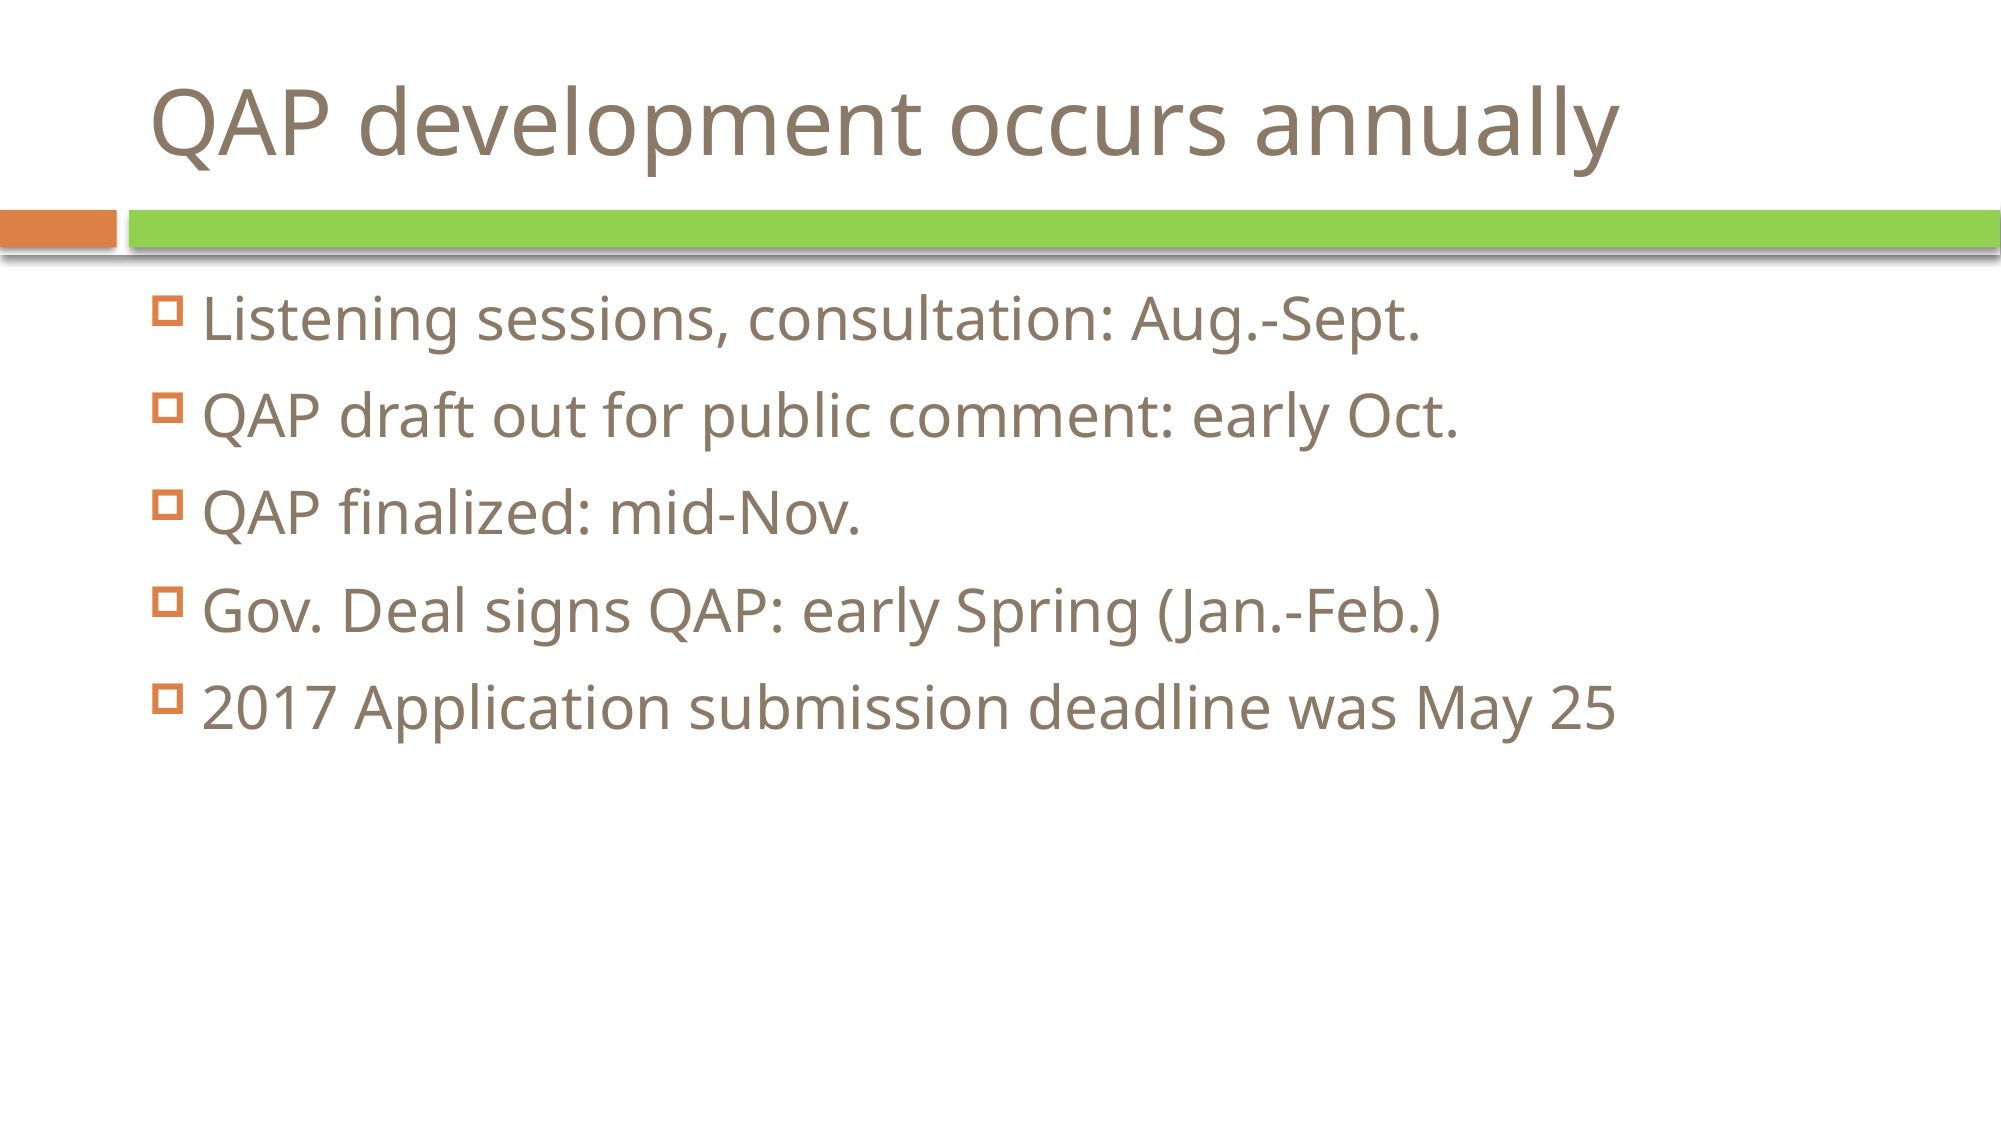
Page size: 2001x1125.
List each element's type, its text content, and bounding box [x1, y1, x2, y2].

list Listening sessions, consultation: Aug.-Sept. QAP draft out for public comment: early Oct. QAP finalized: mid-Nov. Gov. Deal signs QAP: early Spring (Jan.-Feb.) 2017 Application submission deadline was May 25 [133, 262, 1918, 1000]
title QAP development occurs annually [133, 37, 1918, 200]
